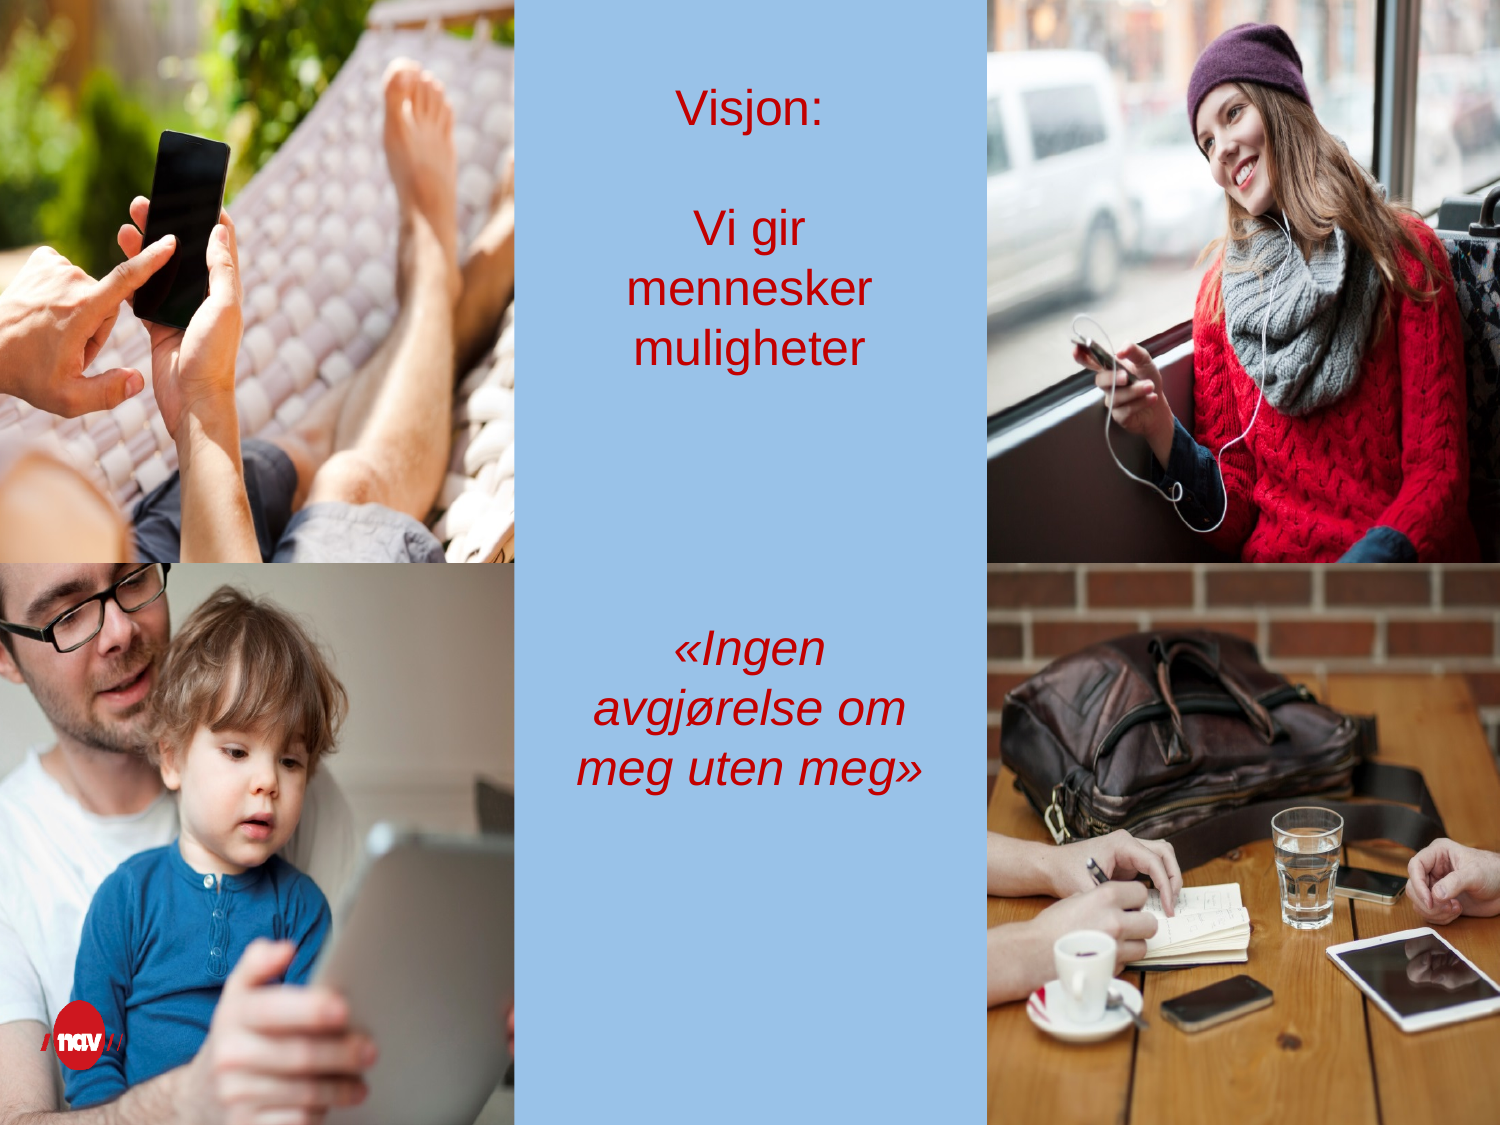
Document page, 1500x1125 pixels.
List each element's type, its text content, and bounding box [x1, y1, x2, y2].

text_box [519, 572, 909, 1125]
picture [0, 0, 573, 1125]
text_box [576, 0, 924, 456]
title Visjon: Vi gir mennesker muligheter «Ingen avgjørelse om meg uten meg» [551, 456, 921, 803]
picture [915, 0, 1500, 1125]
